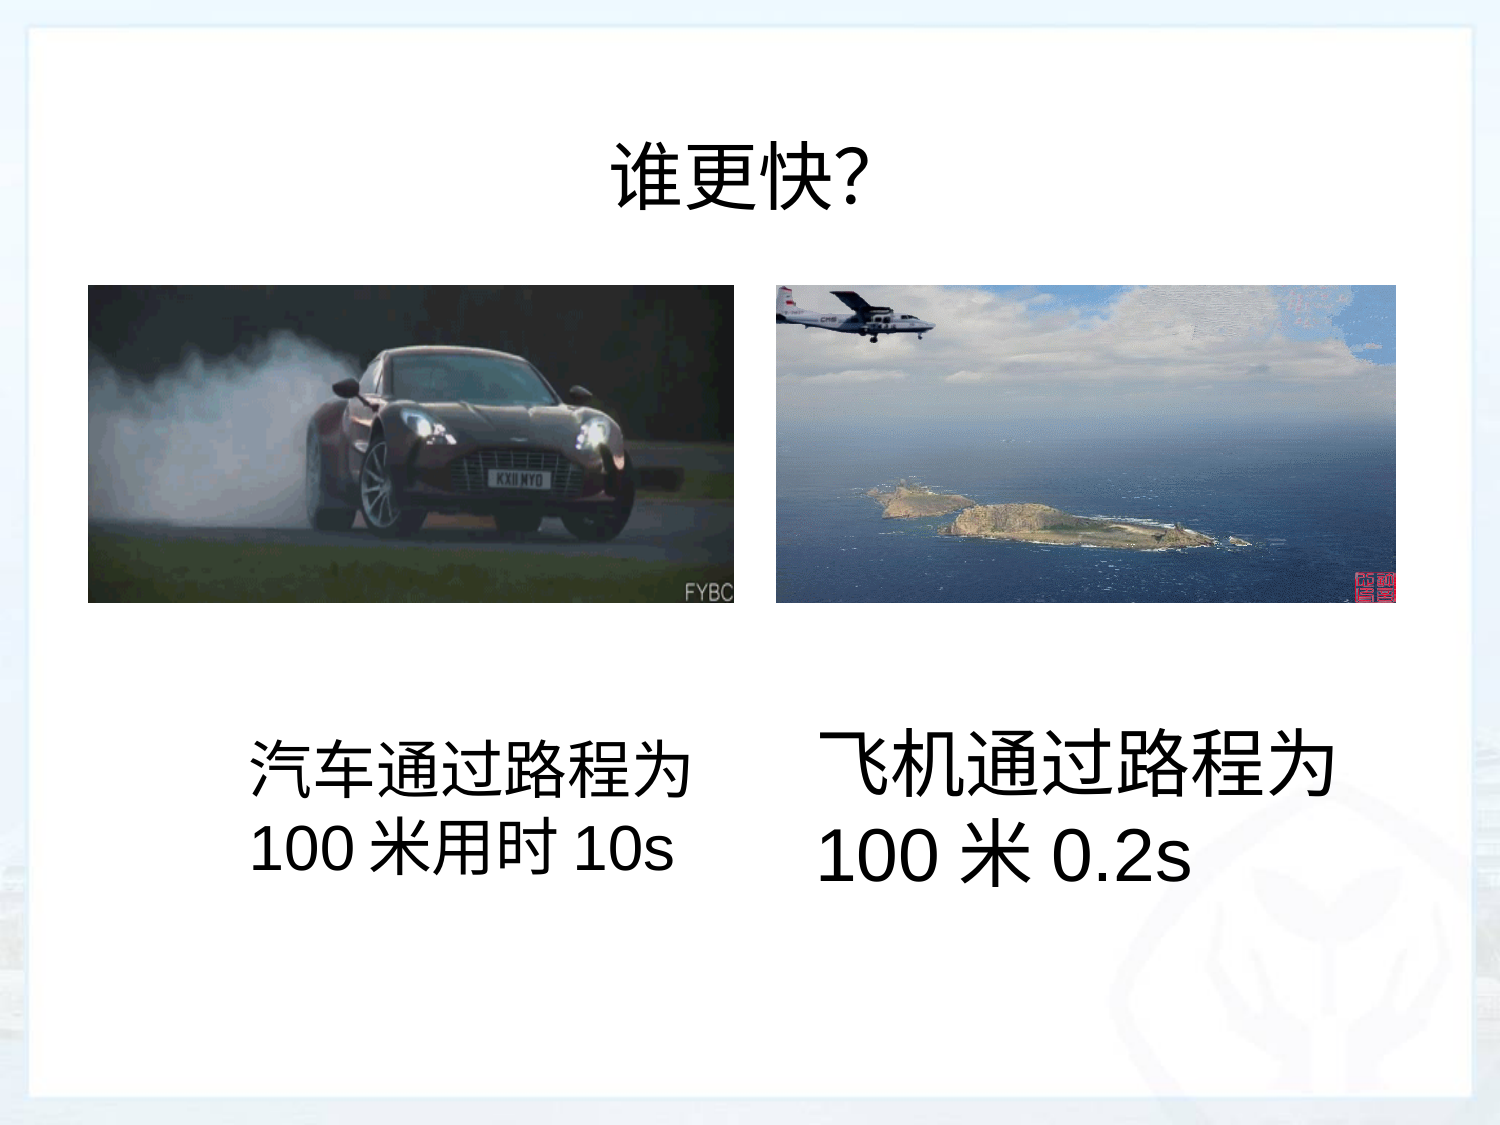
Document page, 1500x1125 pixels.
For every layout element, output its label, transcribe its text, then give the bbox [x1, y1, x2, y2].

picture [0, 0, 1500, 1125]
text_box 飞机通过路程为100米0.2s [809, 702, 1350, 911]
text_box 谁更快？ [602, 119, 897, 230]
text_box 汽车通过路程为100米用时10s [92, 702, 714, 911]
